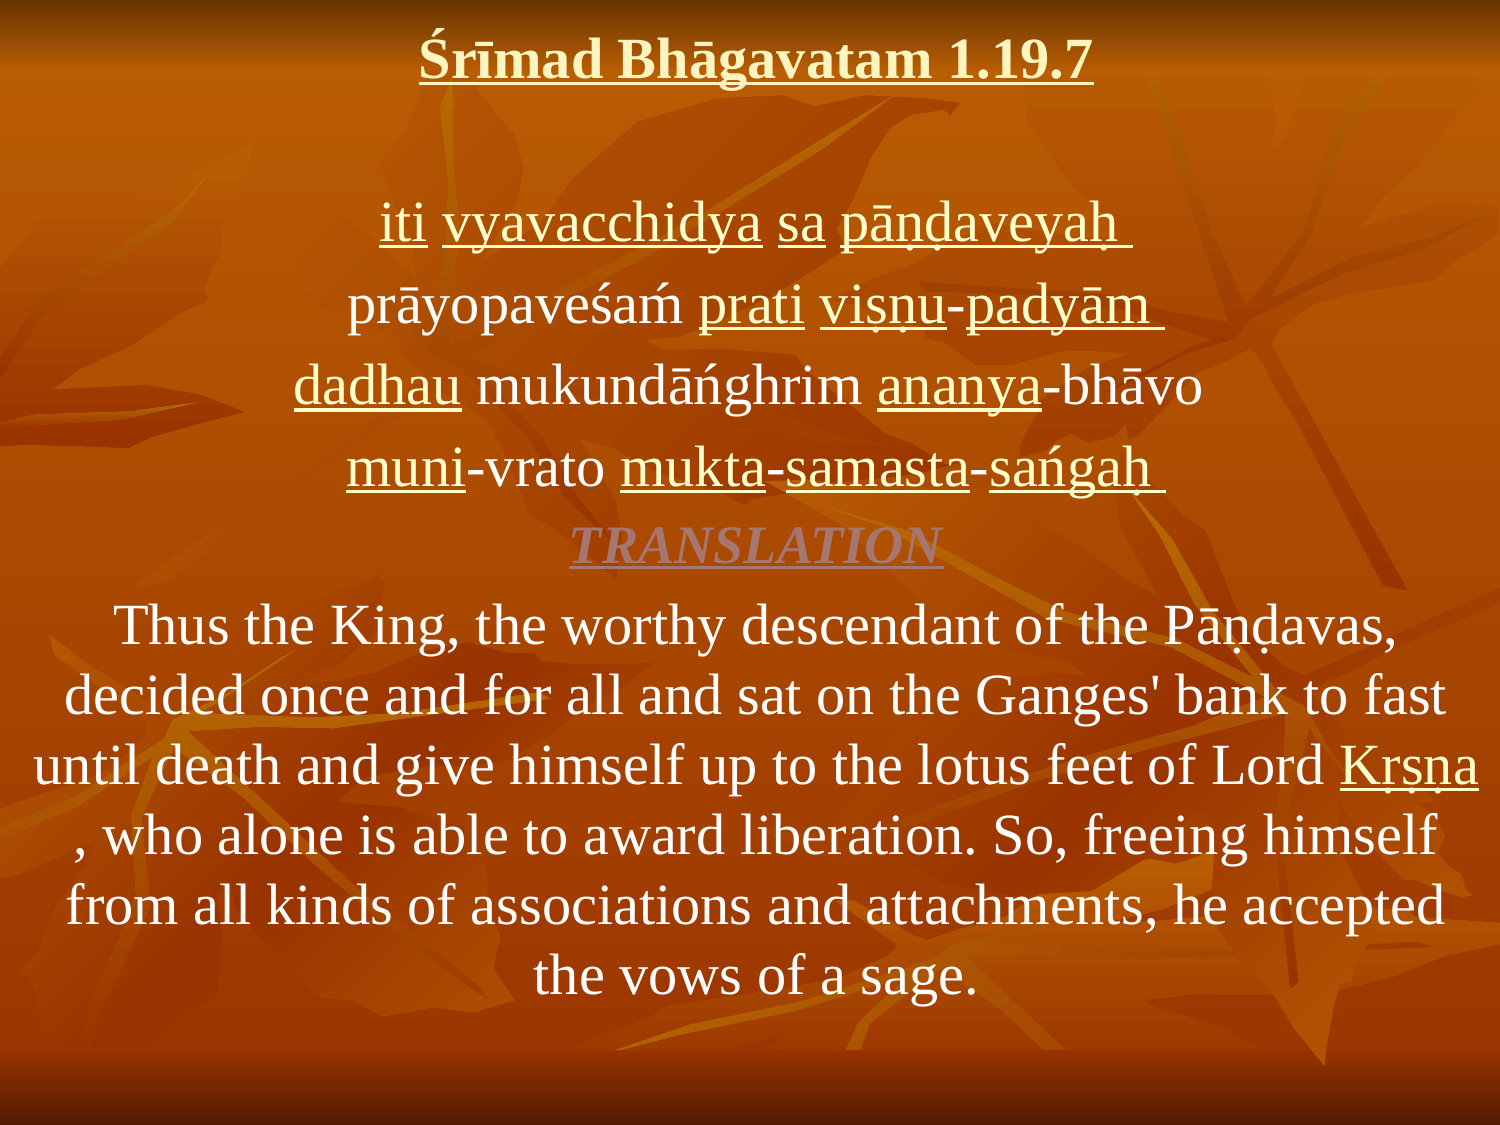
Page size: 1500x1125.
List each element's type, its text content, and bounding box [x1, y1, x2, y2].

list Śrīmad Bhāgavatam 1.19.7 iti vyavacchidya sa pāṇḍaveyaḥ prāyopaveśaḿ prati viṣṇu-padyām dadhau mukundāńghrim ananya-bhāvo muni-vrato mukta-samasta-sańgaḥ TRANSLATION Thus the King, the worthy descendant of the Pāṇḍavas, decided once and for all and sat on the Ganges' bank to fast until death and give himself up to the lotus feet of Lord Kṛṣṇa, who alone is able to award liberation. So, freeing himself from all kinds of associations and attachments, he accepted the vows of a sage. [12, 12, 1500, 1125]
